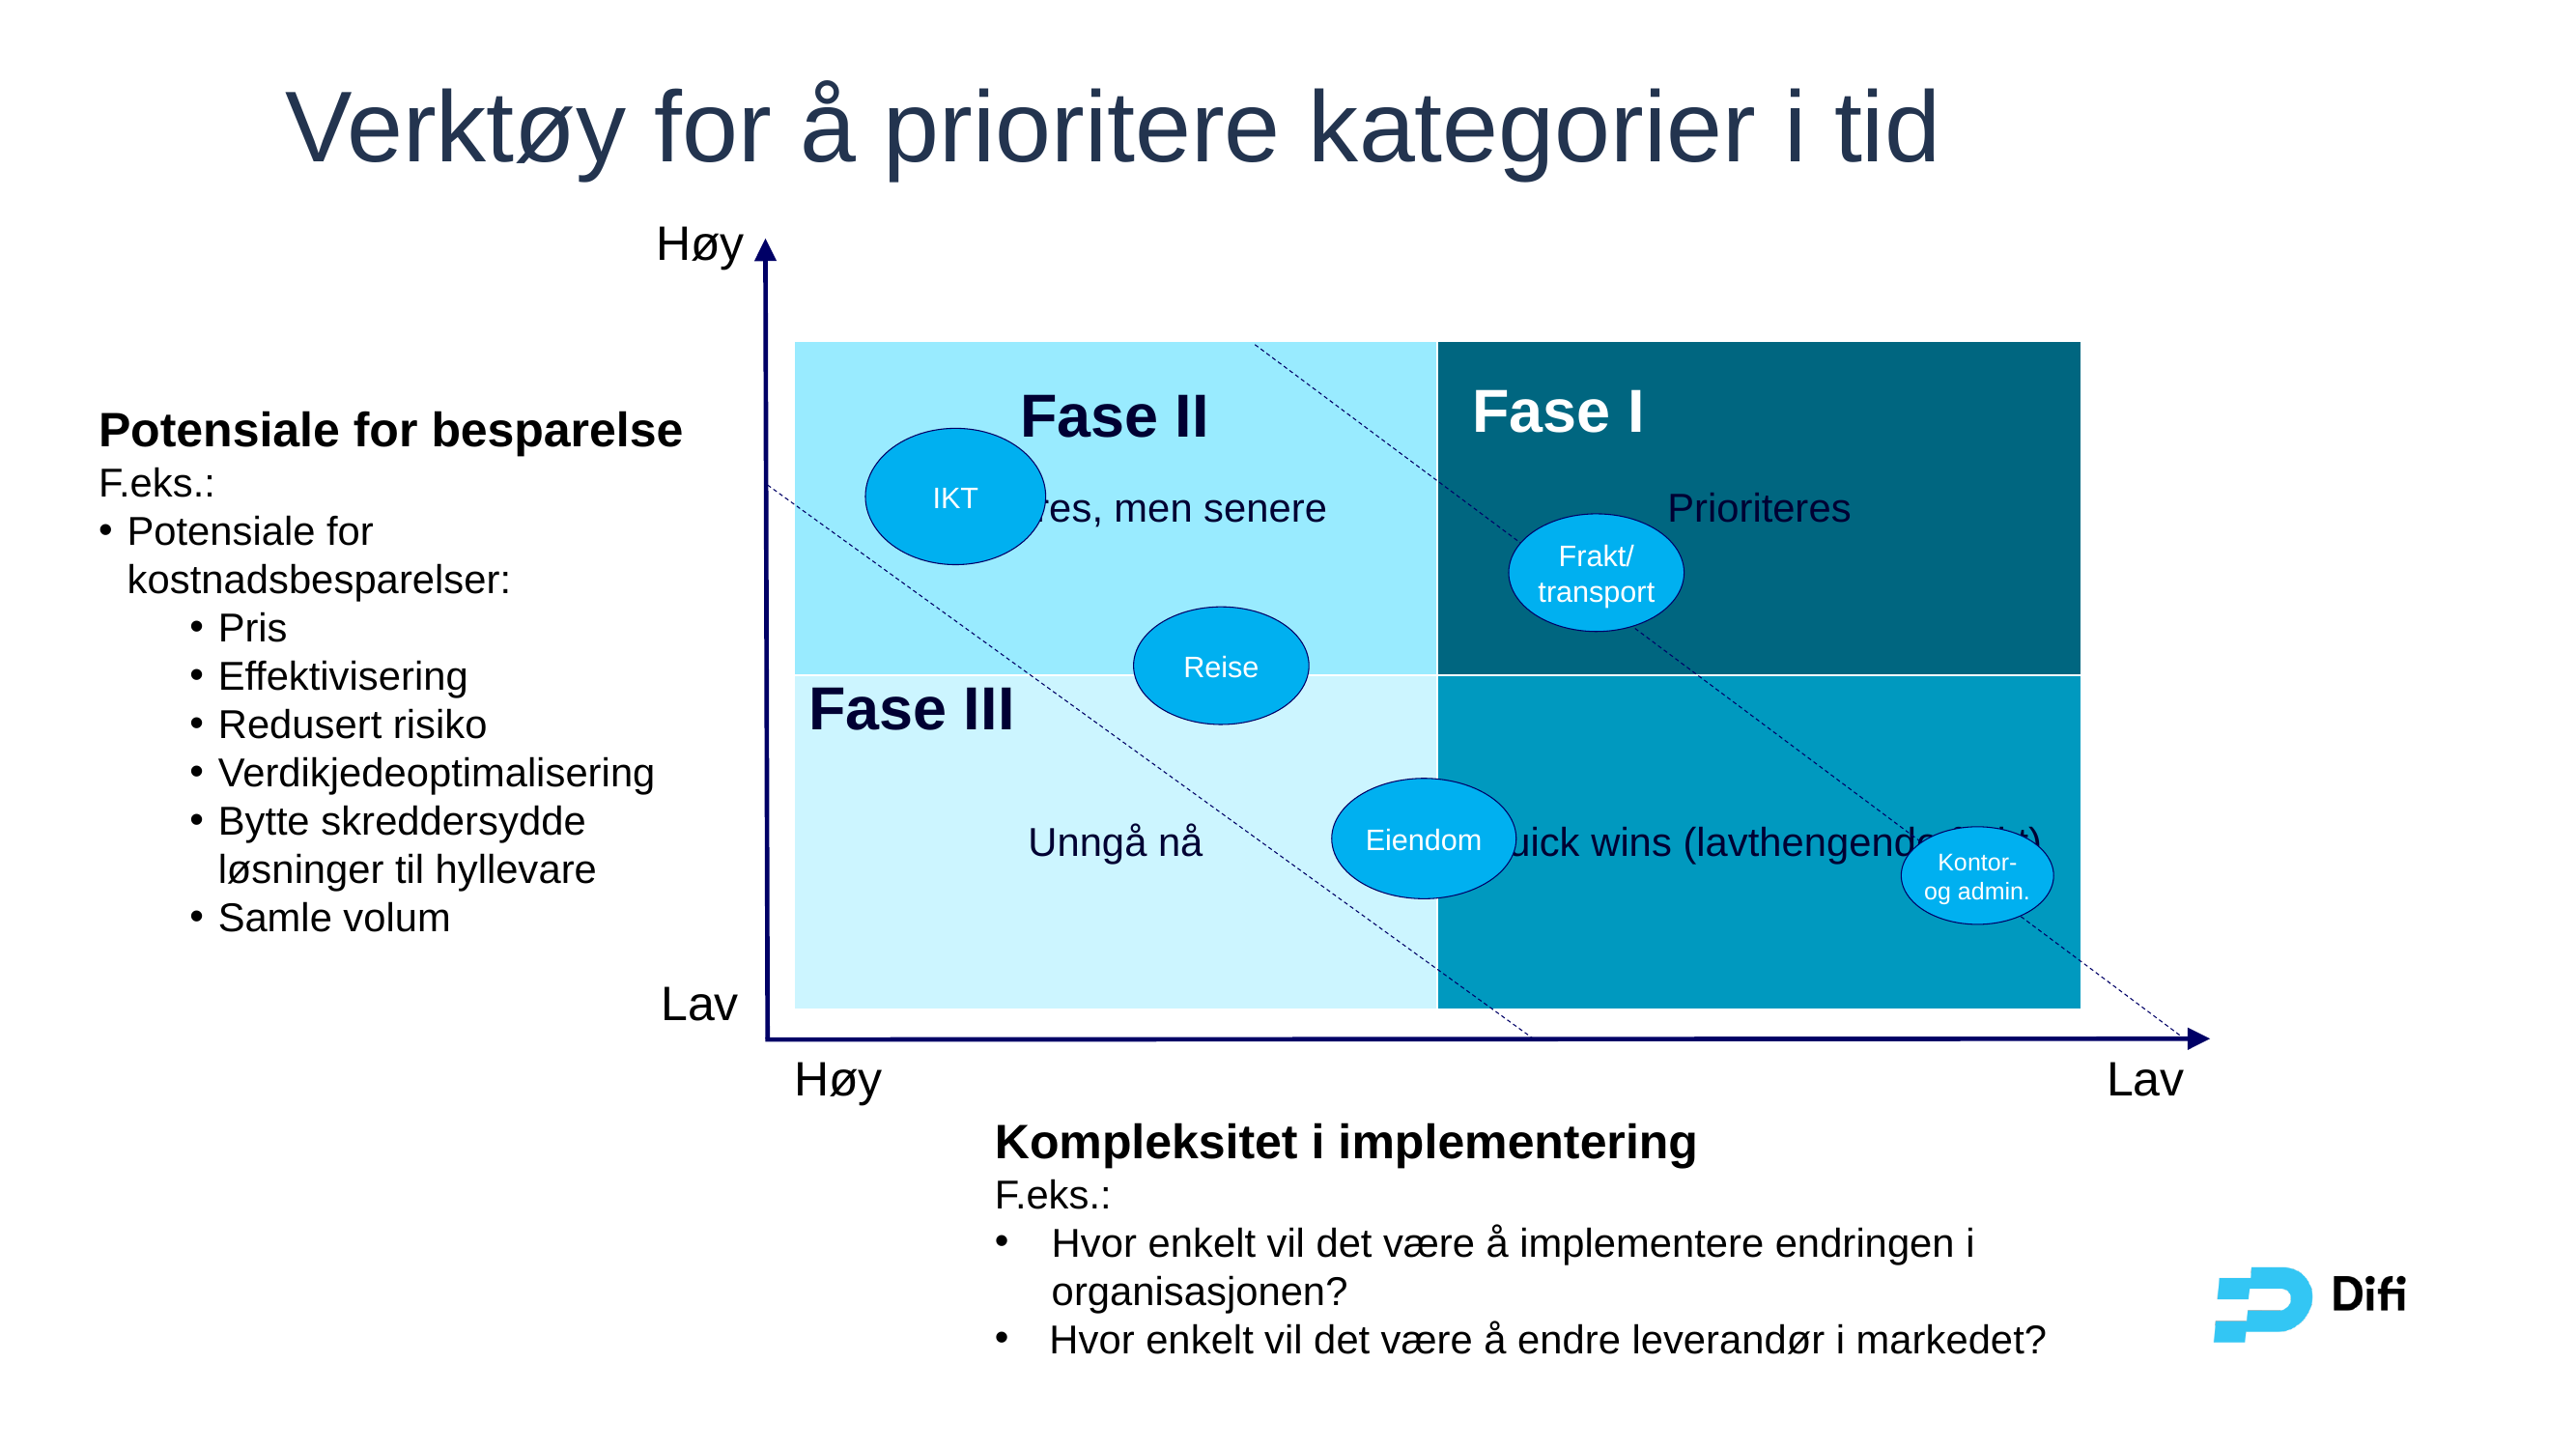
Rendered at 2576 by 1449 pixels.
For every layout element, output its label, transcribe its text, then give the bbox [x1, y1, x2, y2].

text_box Fase II [1005, 368, 1255, 457]
text_box Høy [594, 204, 806, 277]
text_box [1255, 344, 2183, 1037]
text_box Lav [2040, 1039, 2251, 1113]
text_box Kompleksitet i implementering F.eks.: Hvor enkelt vil det være å implementere endringen i organisasjonen? Hvor enkelt vil det være å endre leverandør i markedet? [980, 1102, 2062, 1369]
text_box IKT [865, 427, 1045, 485]
title Verktøy for å prioritere kategorier i tid [285, 73, 2139, 185]
text_box Lav [594, 965, 765, 1038]
text_box Potensiale for besparelse F.eks.: Potensiale for kostnadsbesparelser: Pris Effektivisering Redusert risiko Verdikjedeoptimalisering Bytte skreddersydde løsninger til hyllevare Samle volum [84, 391, 728, 948]
text_box Høy [733, 1039, 944, 1113]
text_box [767, 485, 1536, 1040]
picture [2213, 1266, 2406, 1343]
table_header Bør gjøres, men senere [795, 342, 1436, 485]
